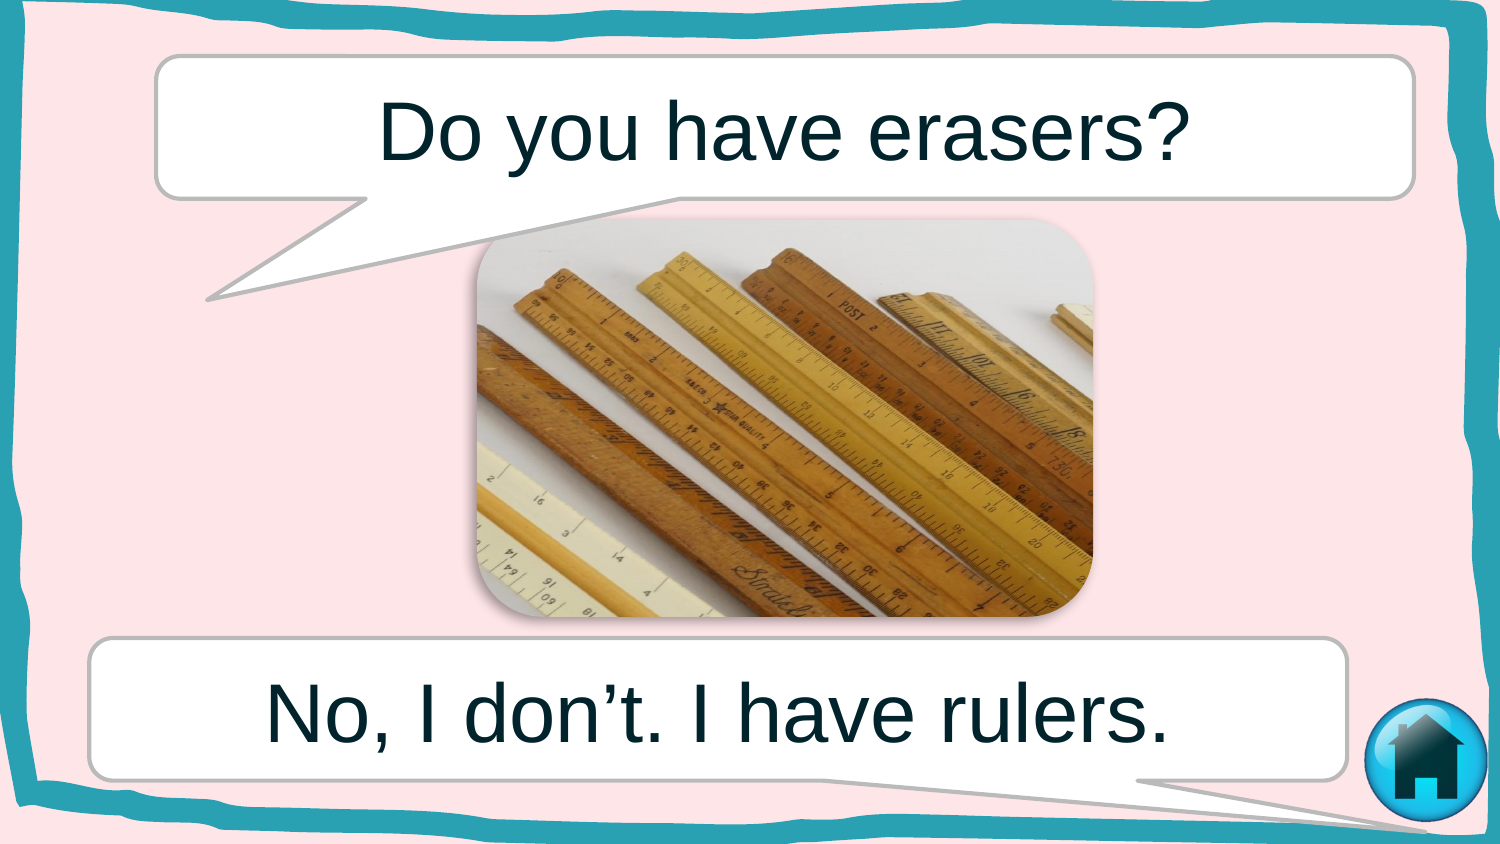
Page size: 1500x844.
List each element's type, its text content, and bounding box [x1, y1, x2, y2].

picture [1363, 697, 1492, 825]
picture [476, 219, 1094, 618]
text_box No, I don’t. I have rulers. [89, 637, 1359, 827]
text_box Do you have erasers? [156, 56, 1414, 301]
